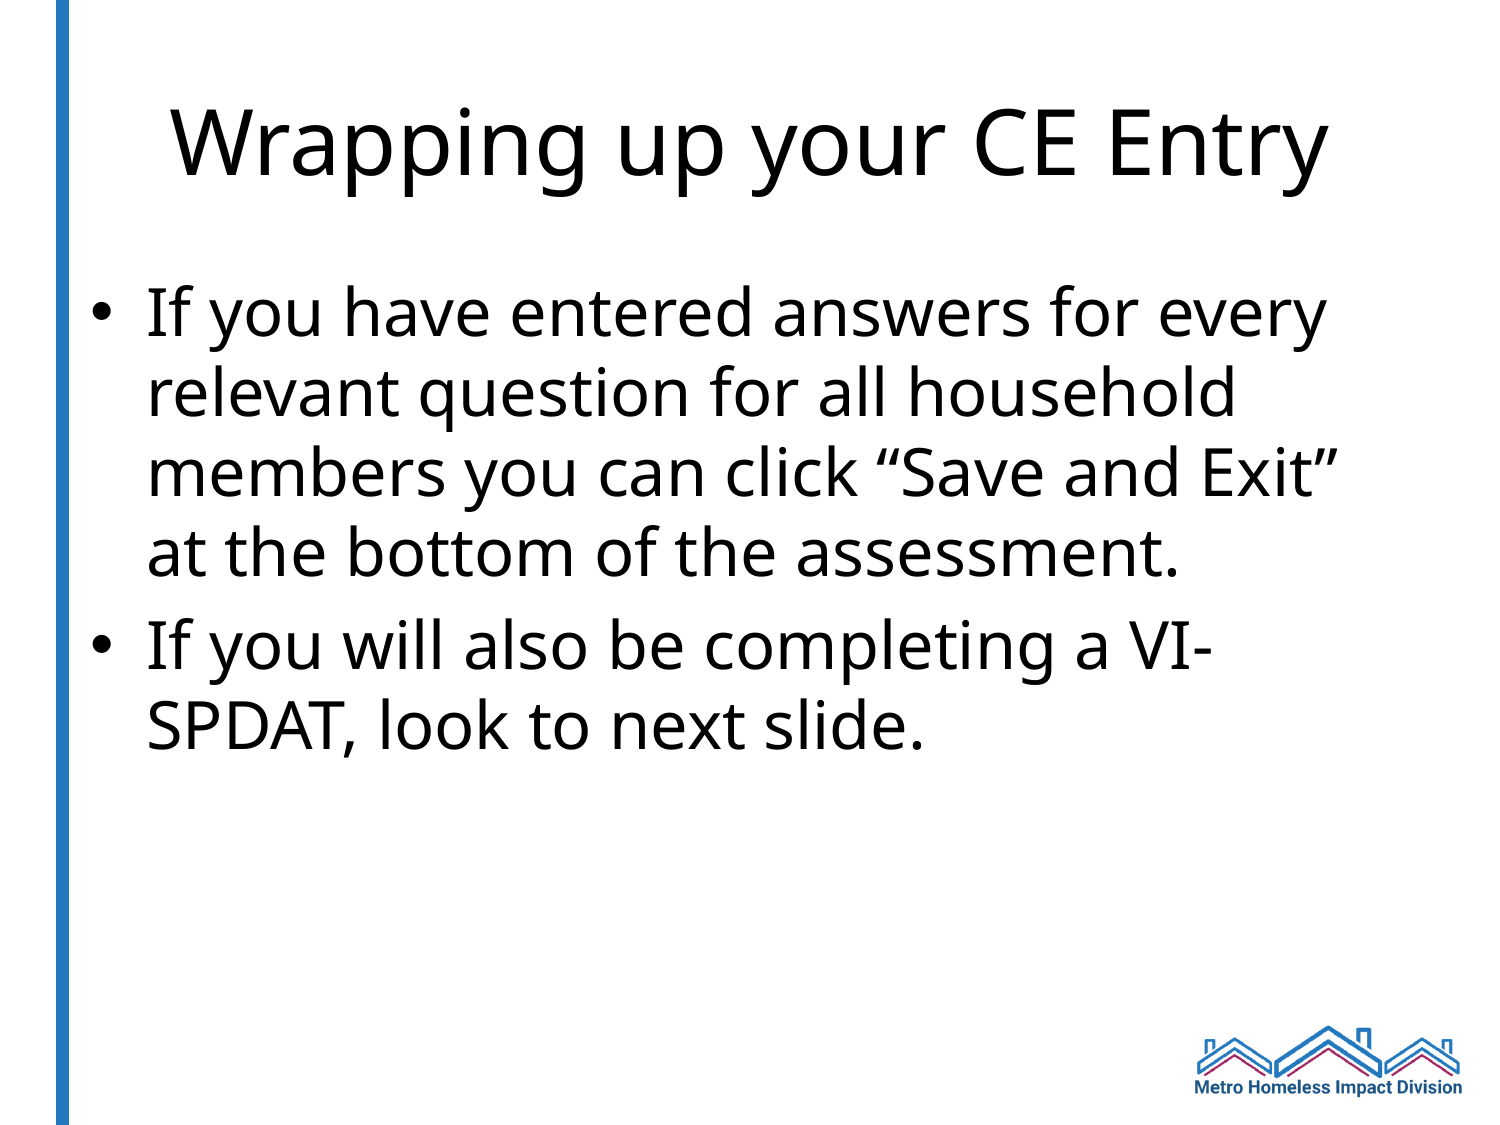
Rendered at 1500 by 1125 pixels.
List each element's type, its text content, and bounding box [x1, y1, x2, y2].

list If you have entered answers for every relevant question for all household members you can click “Save and Exit” at the bottom of the assessment. If you will also be completing a VI-SPDAT, look to next slide. [75, 262, 1425, 1005]
title Wrapping up your CE Entry [75, 45, 1425, 233]
picture [1187, 1024, 1463, 1098]
